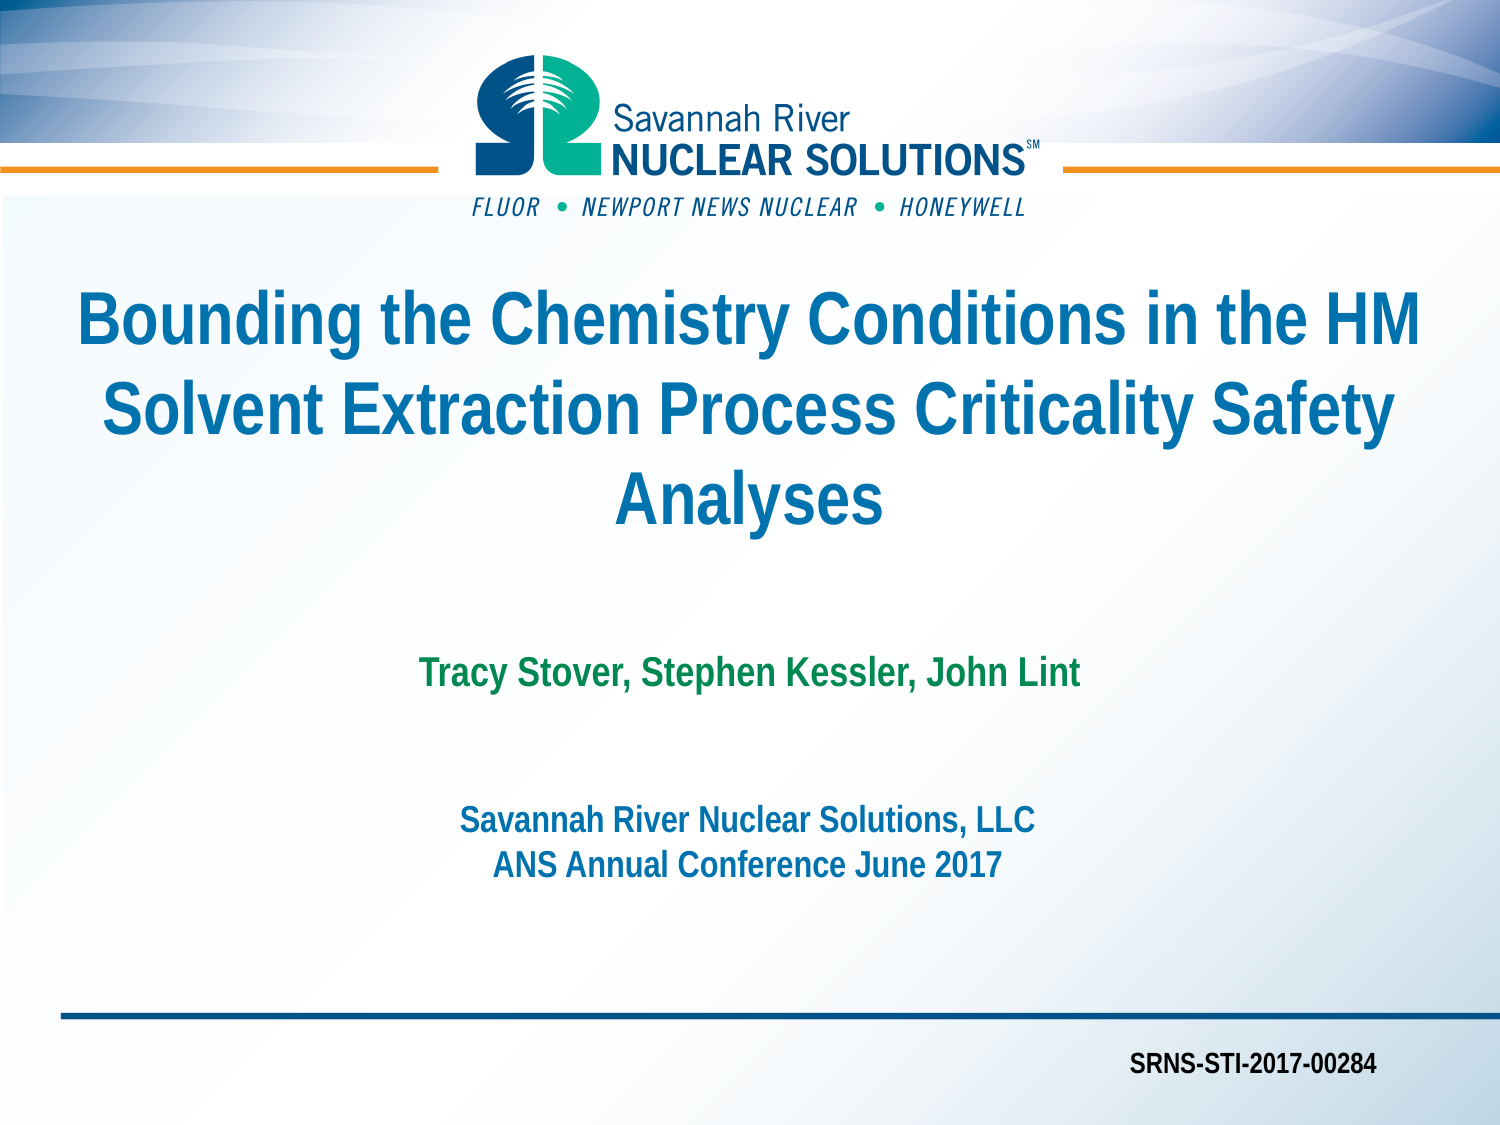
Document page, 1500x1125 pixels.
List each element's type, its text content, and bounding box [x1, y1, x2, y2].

text_box Savannah River Nuclear Solutions, LLC ANS Annual Conference June 2017 [0, 787, 1498, 893]
picture [0, 548, 1500, 1125]
text_box Tracy Stover, Stephen Kessler, John Lint [384, 637, 1116, 703]
picture [0, 0, 1500, 262]
text_box SRNS-STI-2017-00284 [1115, 1037, 1463, 1088]
text_box Bounding the Chemistry Conditions in the HM Solvent Extraction Process Criticality Safety Analyses [0, 262, 1500, 548]
